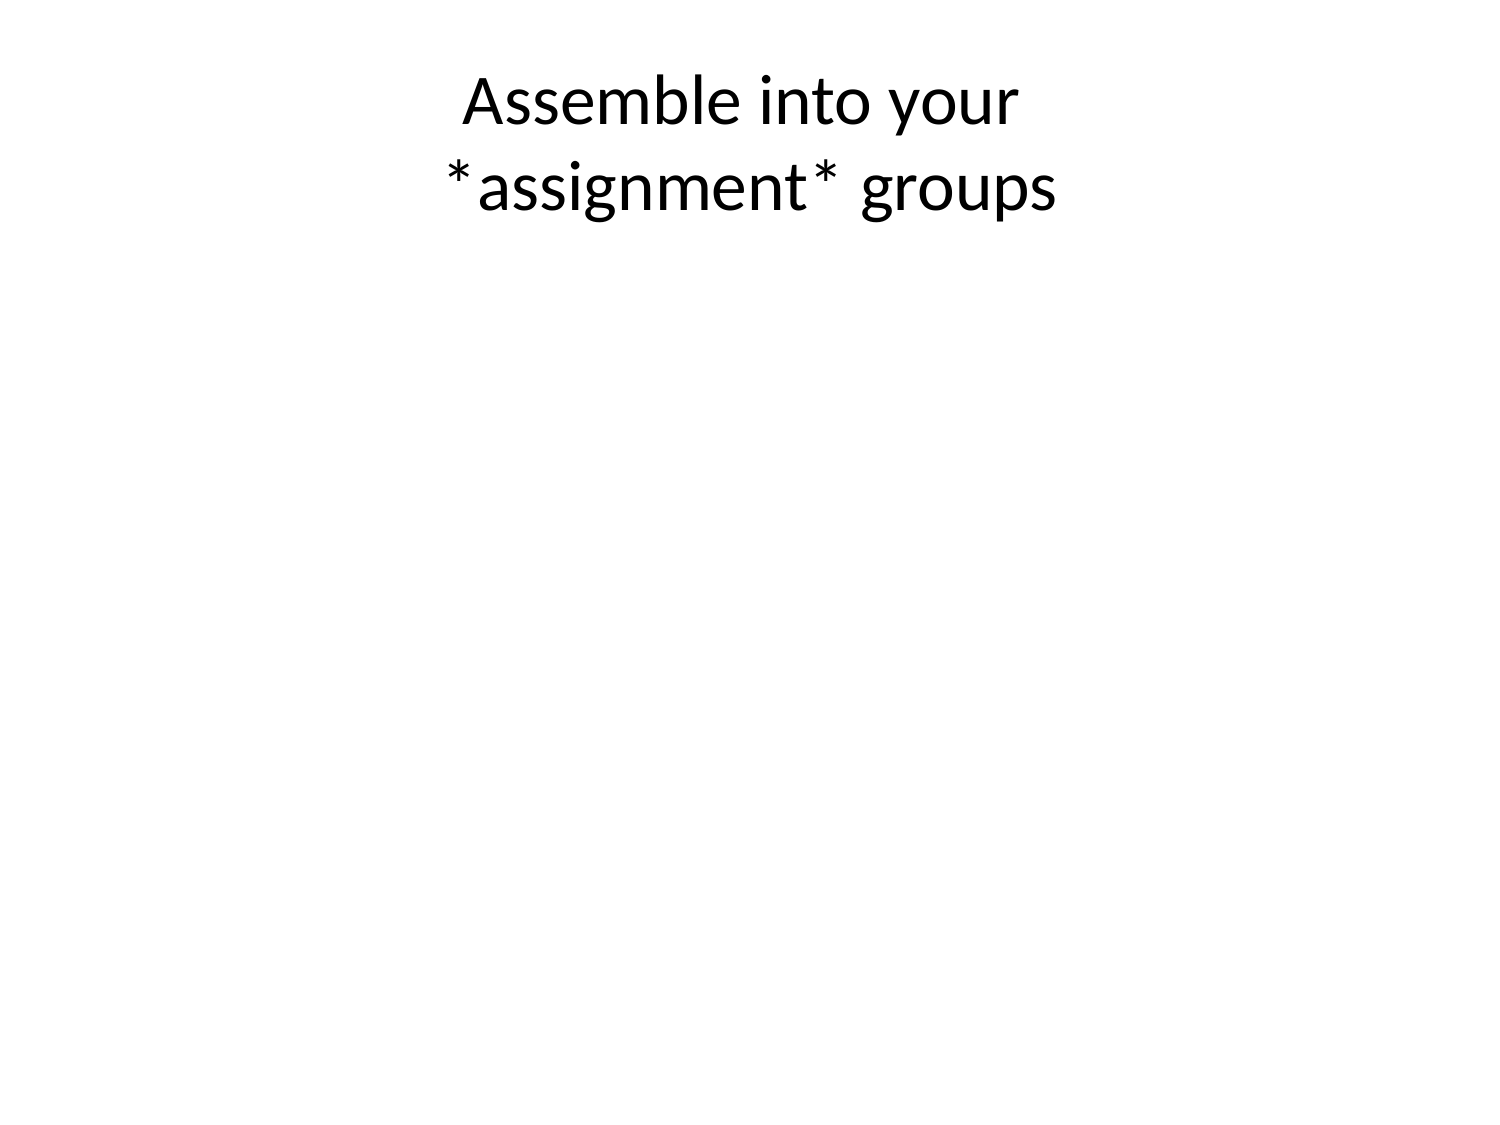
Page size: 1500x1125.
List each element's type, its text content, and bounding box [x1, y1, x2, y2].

title Assemble into your *assignment* groups [75, 45, 1425, 233]
